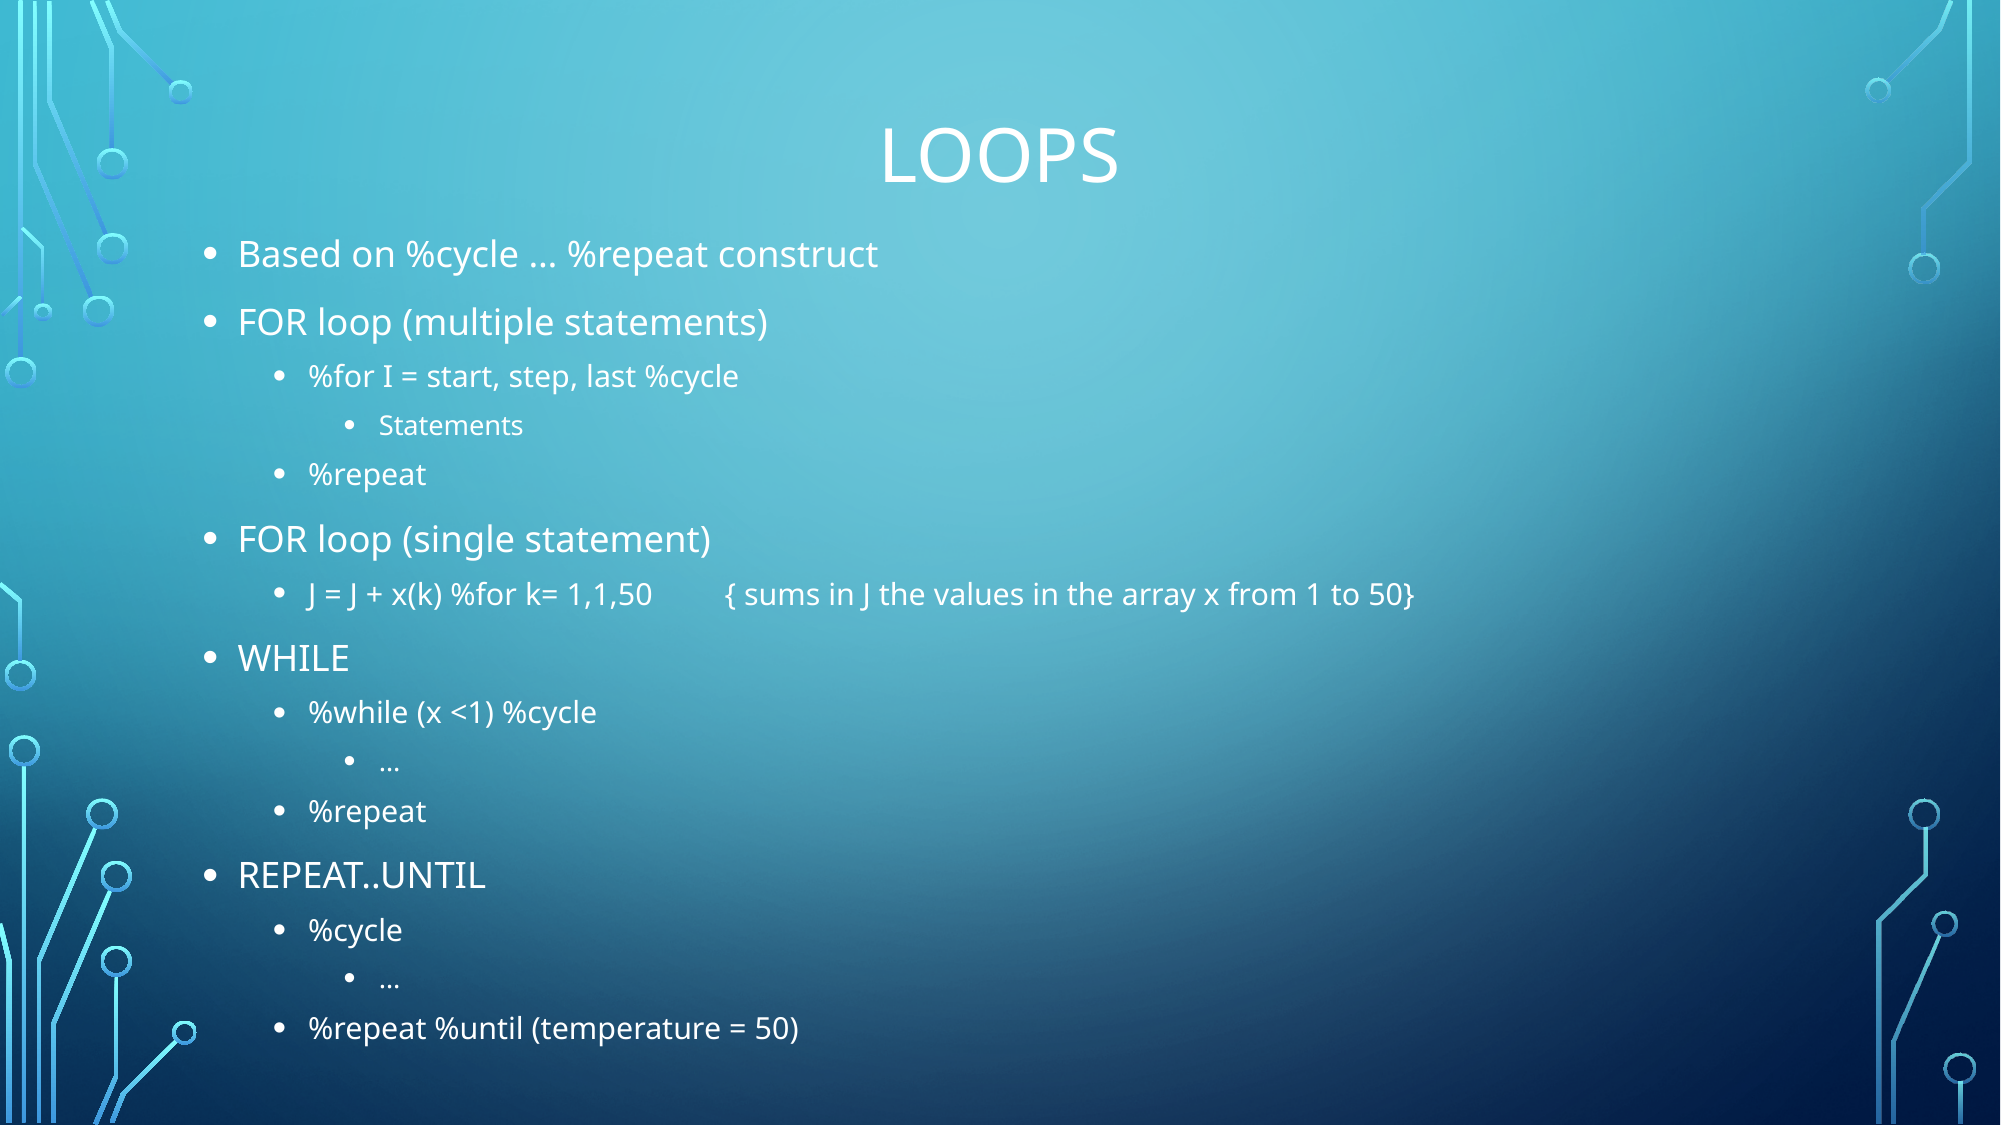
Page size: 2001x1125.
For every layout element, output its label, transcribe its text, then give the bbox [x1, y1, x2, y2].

list Based on %cycle … %repeat construct FOR loop (multiple statements) %for I = start, step, last %cycle Statements %repeat FOR loop (single statement) J = J + x(k) %for k= 1,1,50 { sums in J the values in the array x from 1 to 50} WHILE %while (x <1) %cycle … %repeat REPEAT..UNTIL %cycle … %repeat %until (temperature = 50) [187, 214, 1813, 1061]
title LoopS [187, 101, 1813, 214]
